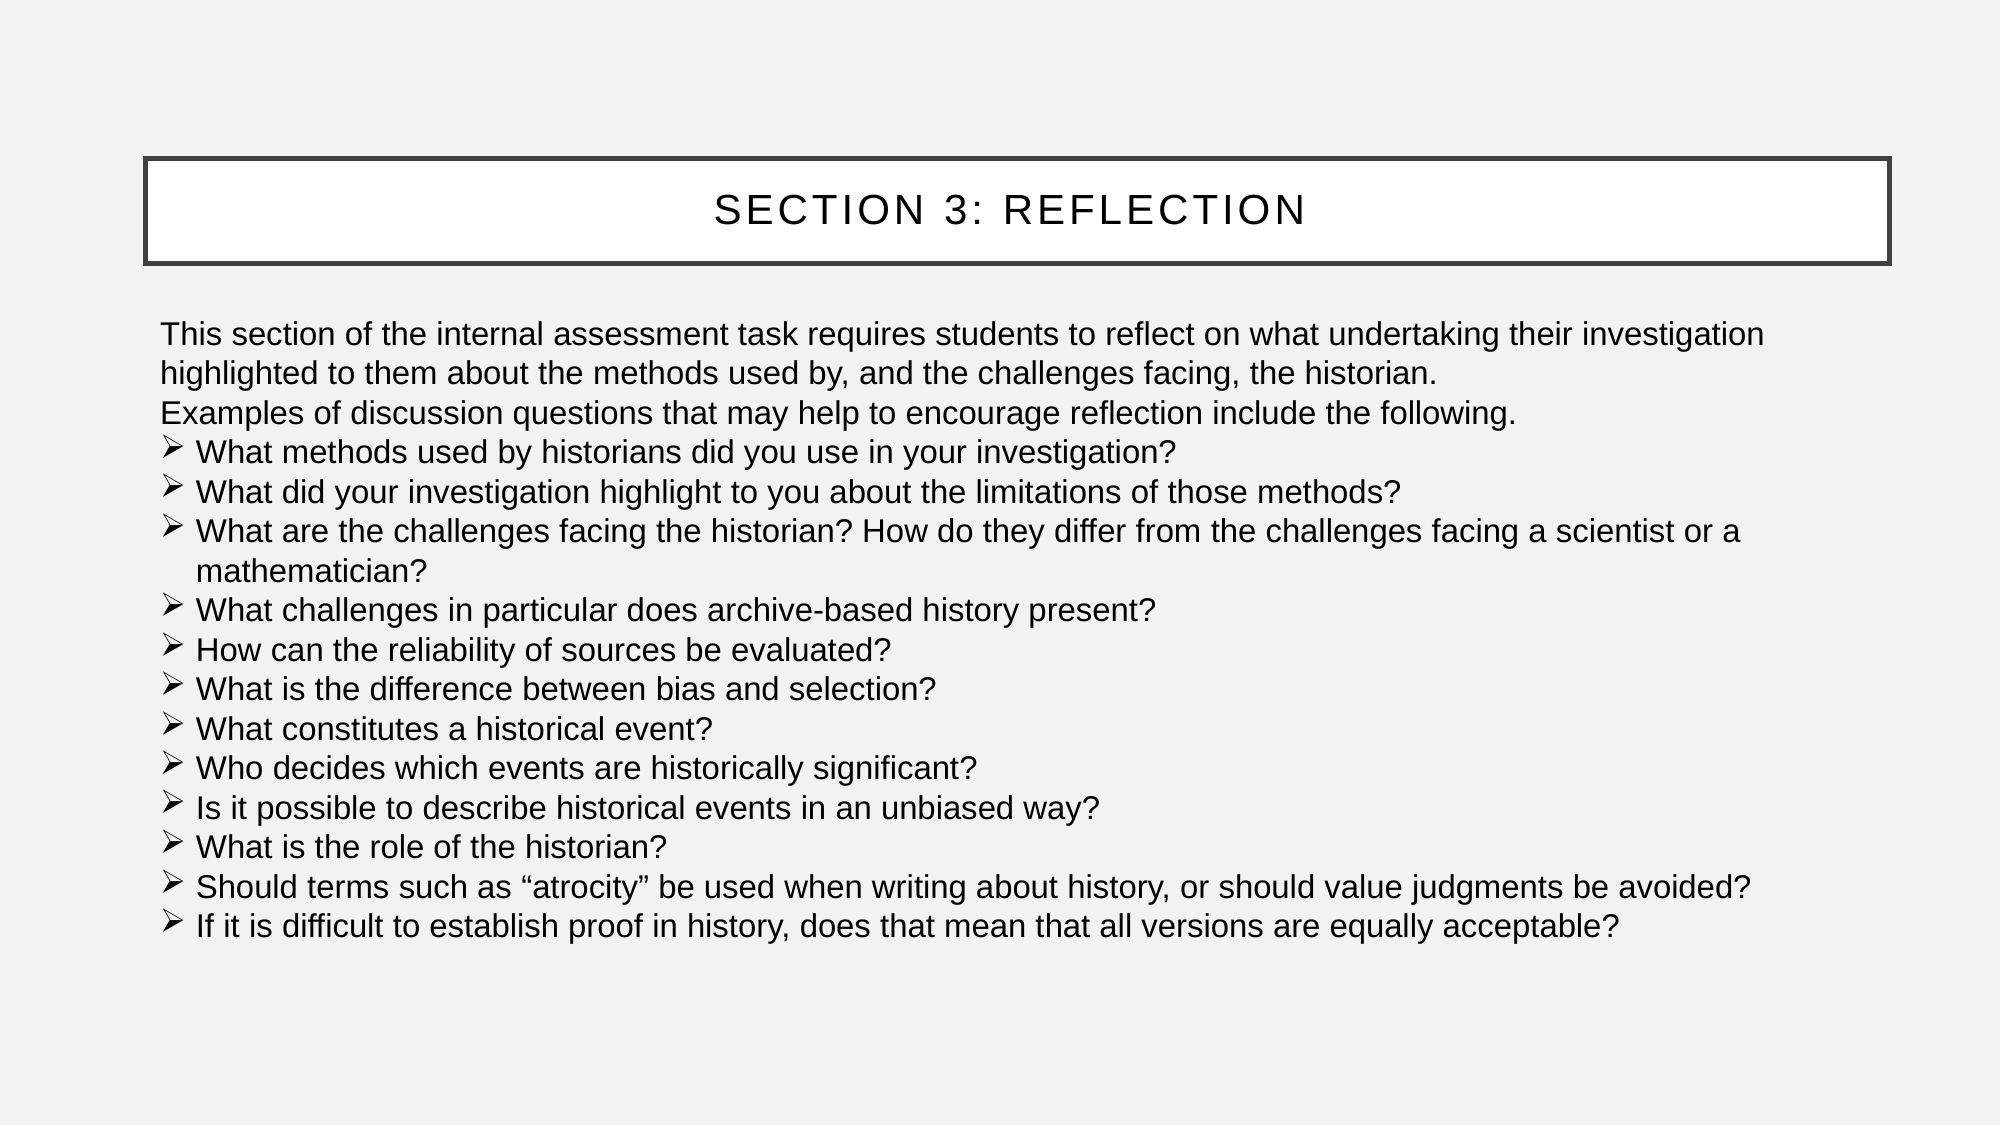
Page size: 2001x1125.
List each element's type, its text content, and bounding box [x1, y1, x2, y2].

list This section of the internal assessment task requires students to reflect on what undertaking their investigation highlighted to them about the methods used by, and the challenges facing, the historian. Examples of discussion questions that may help to encourage reflection include the following. What methods used by historians did you use in your investigation? What did your investigation highlight to you about the limitations of those methods? What are the challenges facing the historian? How do they differ from the challenges facing a scientist or a mathematician? What challenges in particular does archive-based history present? How can the reliability of sources be evaluated? What is the difference between bias and selection? What constitutes a historical event? Who decides which events are historically significant? Is it possible to describe historical events in an unbiased way? What is the role of the historian? Should terms such as “atrocity” be used when writing about history, or should value judgments be avoided? If it is difficult to establish proof in history, does that mean that all versions are equally acceptable? [145, 304, 1890, 956]
title Section 3: Reflection [143, 156, 1892, 266]
